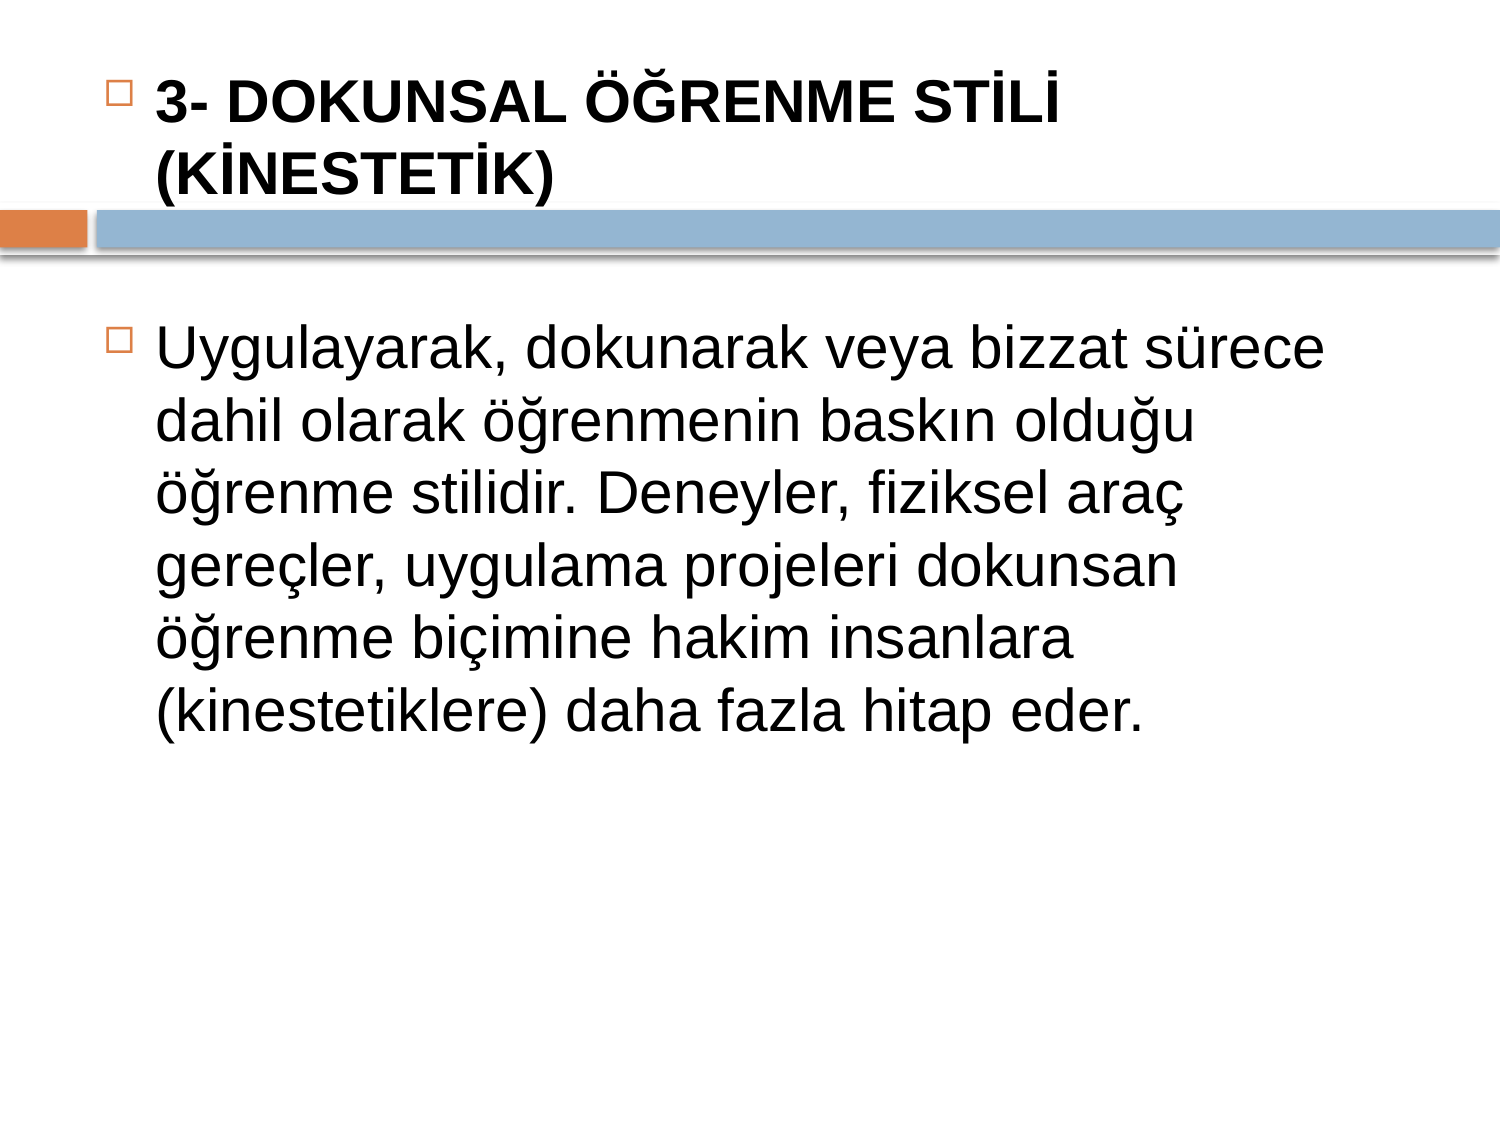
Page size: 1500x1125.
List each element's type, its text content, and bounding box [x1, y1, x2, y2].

list 3- DOKUNSAL ÖĞRENME STİLİ (KİNESTETİK) Uygulayarak, dokunarak veya bizzat sürece dahil olarak öğrenmenin baskın olduğu öğrenme stilidir. Deneyler, fiziksel araç gereçler, uygulama projeleri dokunsan öğrenme biçimine hakim insanlara (kinestetiklere) daha fazla hitap eder. [88, 54, 1426, 977]
